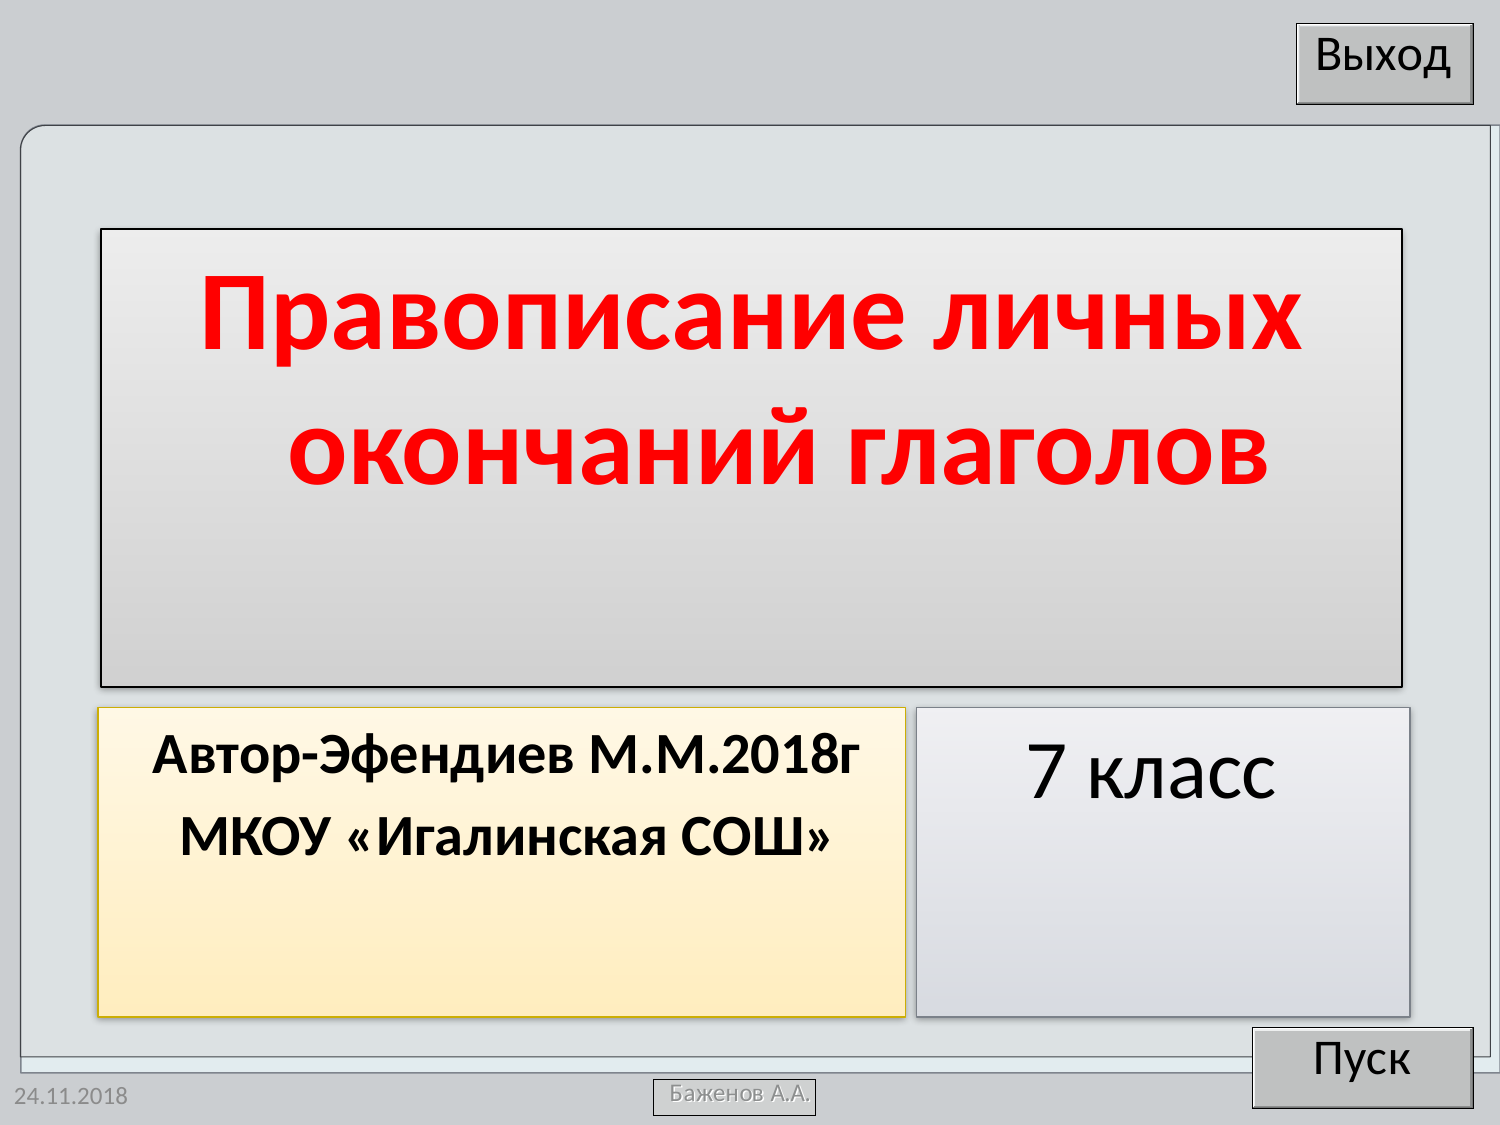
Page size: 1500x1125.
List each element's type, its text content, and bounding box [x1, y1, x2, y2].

list 7 класс [916, 707, 1411, 1018]
list Автор-Эфендиев М.М.2018г МКОУ «Игалинская СОШ» [97, 707, 906, 1018]
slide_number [0, 1065, 174, 1125]
list Правописание личных окончаний глаголов [100, 228, 1403, 688]
